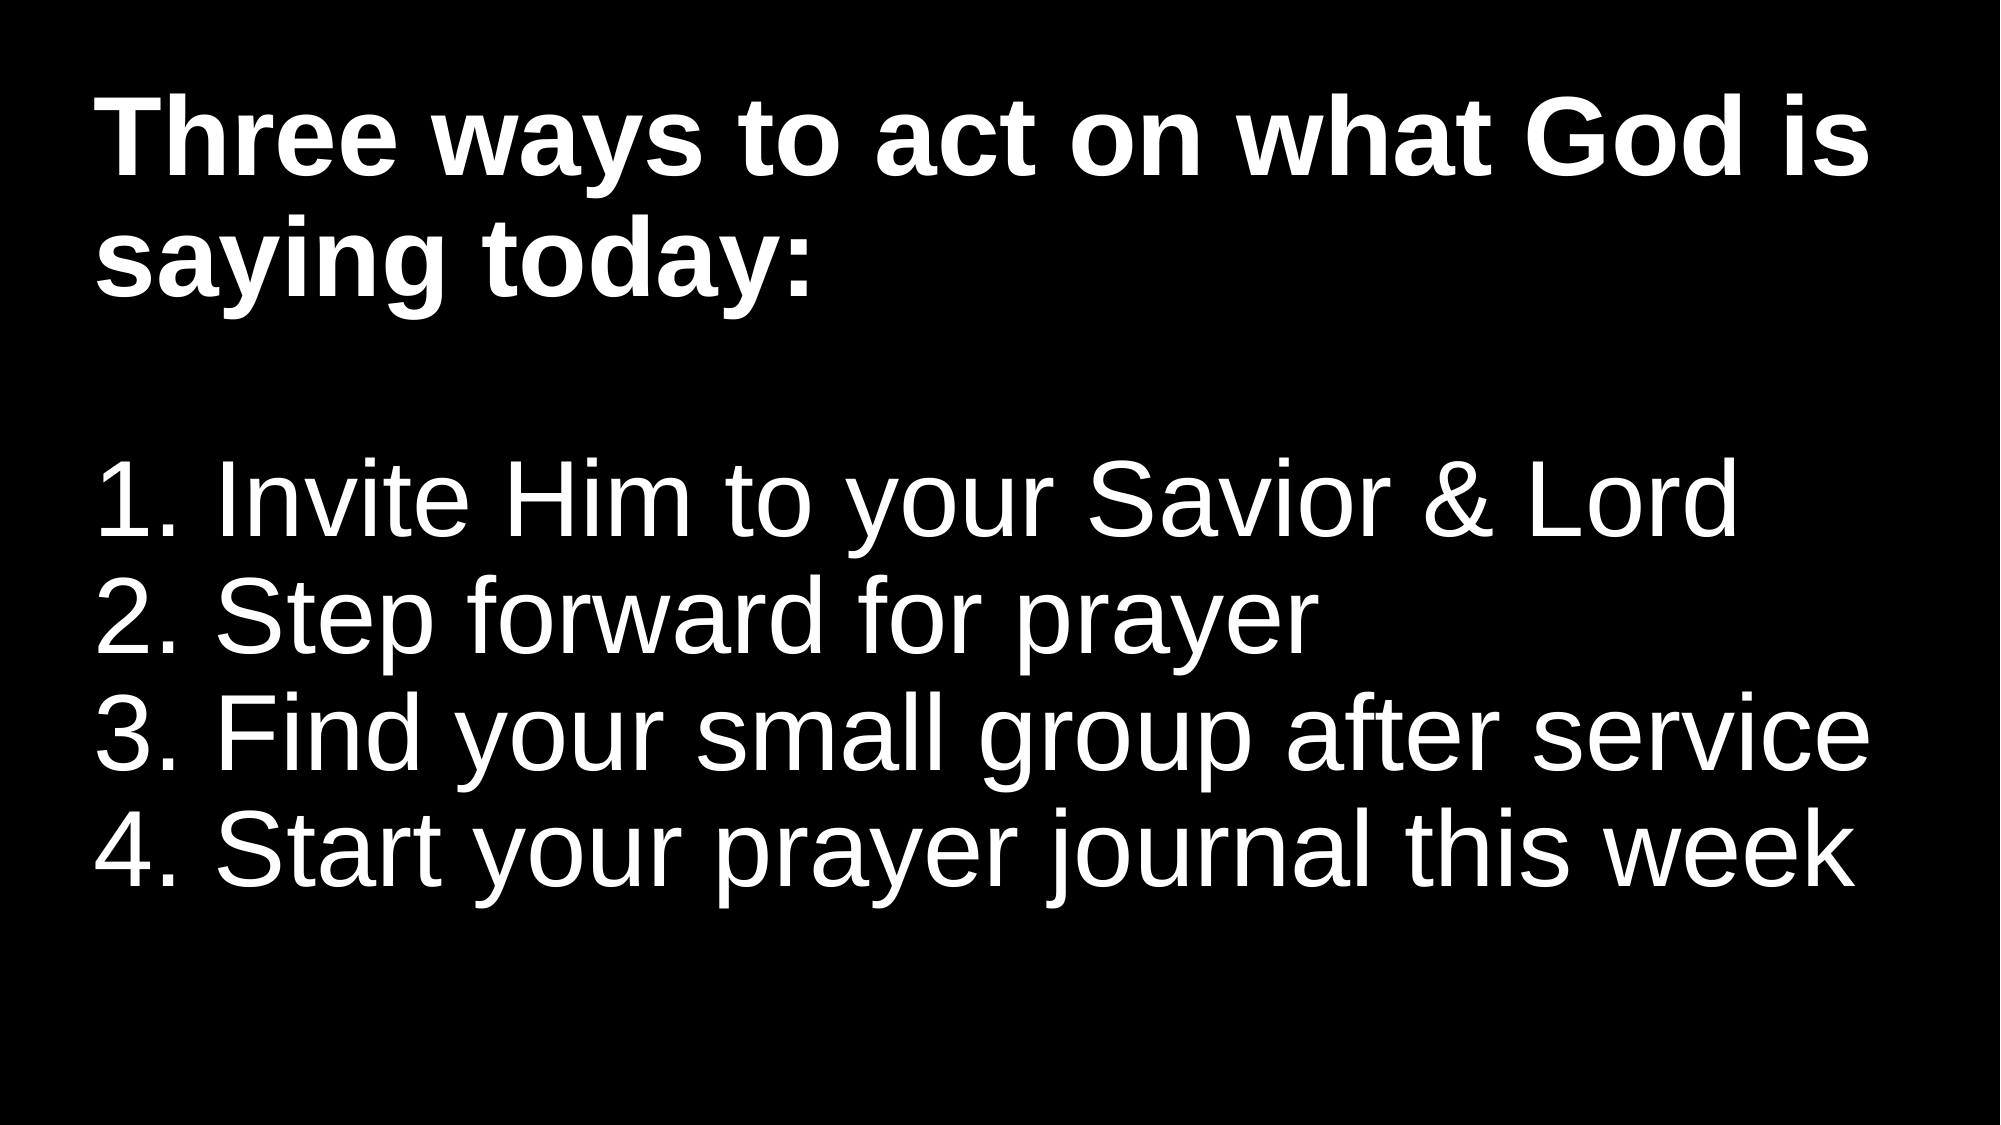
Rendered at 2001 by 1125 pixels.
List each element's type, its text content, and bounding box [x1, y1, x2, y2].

title Three ways to act on what God is saying today: 1. Invite Him to your Savior & Lord 2. Step forward for prayer 3. Find your small group after service 4. Start your prayer journal this week [78, 70, 1922, 909]
